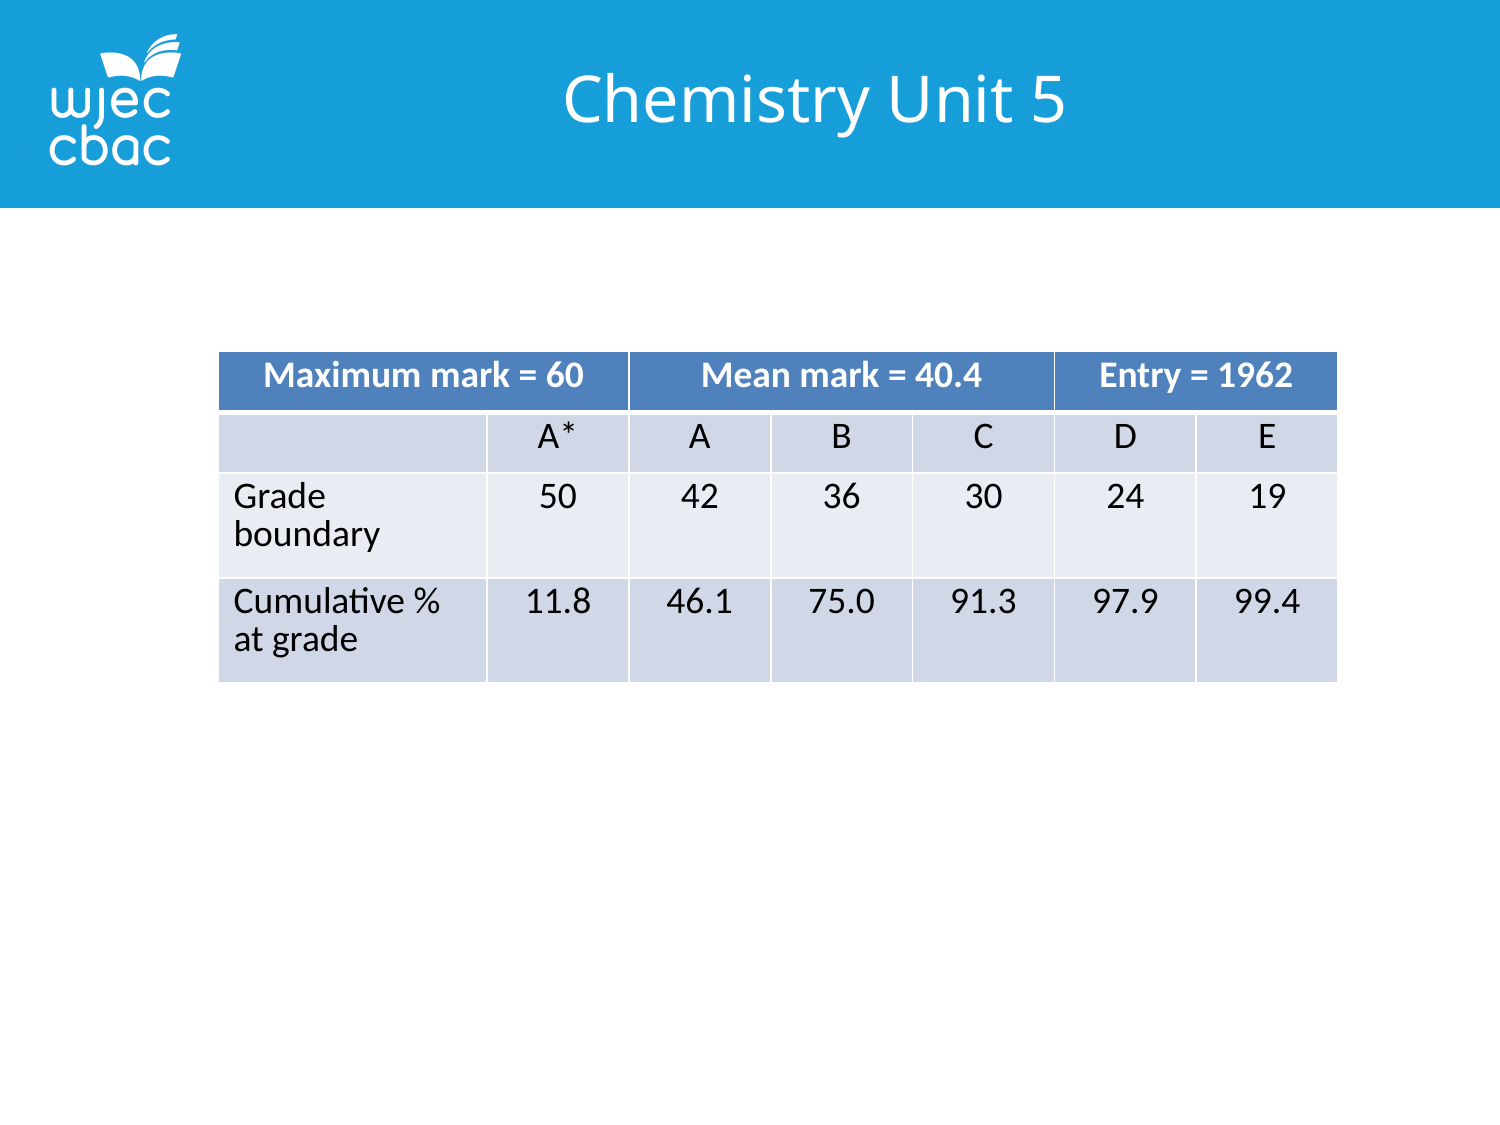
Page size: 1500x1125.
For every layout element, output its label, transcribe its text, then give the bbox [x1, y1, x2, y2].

table_cell 91.3 [913, 579, 1054, 682]
table_cell 42 [630, 474, 770, 577]
table_cell 36 [772, 474, 912, 577]
table_cell 97.9 [1055, 579, 1195, 682]
picture [0, 0, 1500, 208]
table_cell A [630, 415, 770, 472]
table_cell 19 [1197, 474, 1337, 577]
table_cell 75.0 [772, 579, 912, 682]
table_cell A* [488, 415, 628, 472]
table_cell C [913, 415, 1054, 472]
table_cell Cumulative % at grade [219, 579, 486, 682]
table_cell B [772, 415, 912, 472]
table_cell 11.8 [488, 579, 628, 682]
text_box Contact Details Liane Adams Biology Subject Officer 029 2026 5126 liane.adams@wjec.co.uk Lowri Evans Subject Support Officer 029 2026 5140 lowri.evans@wjec.co.uk [45, 213, 647, 809]
text_box Chemistry Unit 5 [182, 65, 1448, 142]
table_cell E [1197, 415, 1337, 472]
table_cell D [1055, 415, 1195, 472]
table_header Maximum mark = 60 [219, 352, 628, 410]
table_cell Grade boundary [219, 474, 486, 577]
table_cell 24 [1055, 474, 1195, 577]
table_header Mean mark = 40.4 [630, 352, 1054, 410]
table_cell 30 [913, 474, 1054, 577]
table_header Entry = 1962 [1055, 352, 1337, 410]
table_cell 46.1 [630, 579, 770, 682]
table_cell [219, 415, 486, 472]
table_cell 99.4 [1197, 579, 1337, 682]
table_cell 50 [488, 474, 628, 577]
